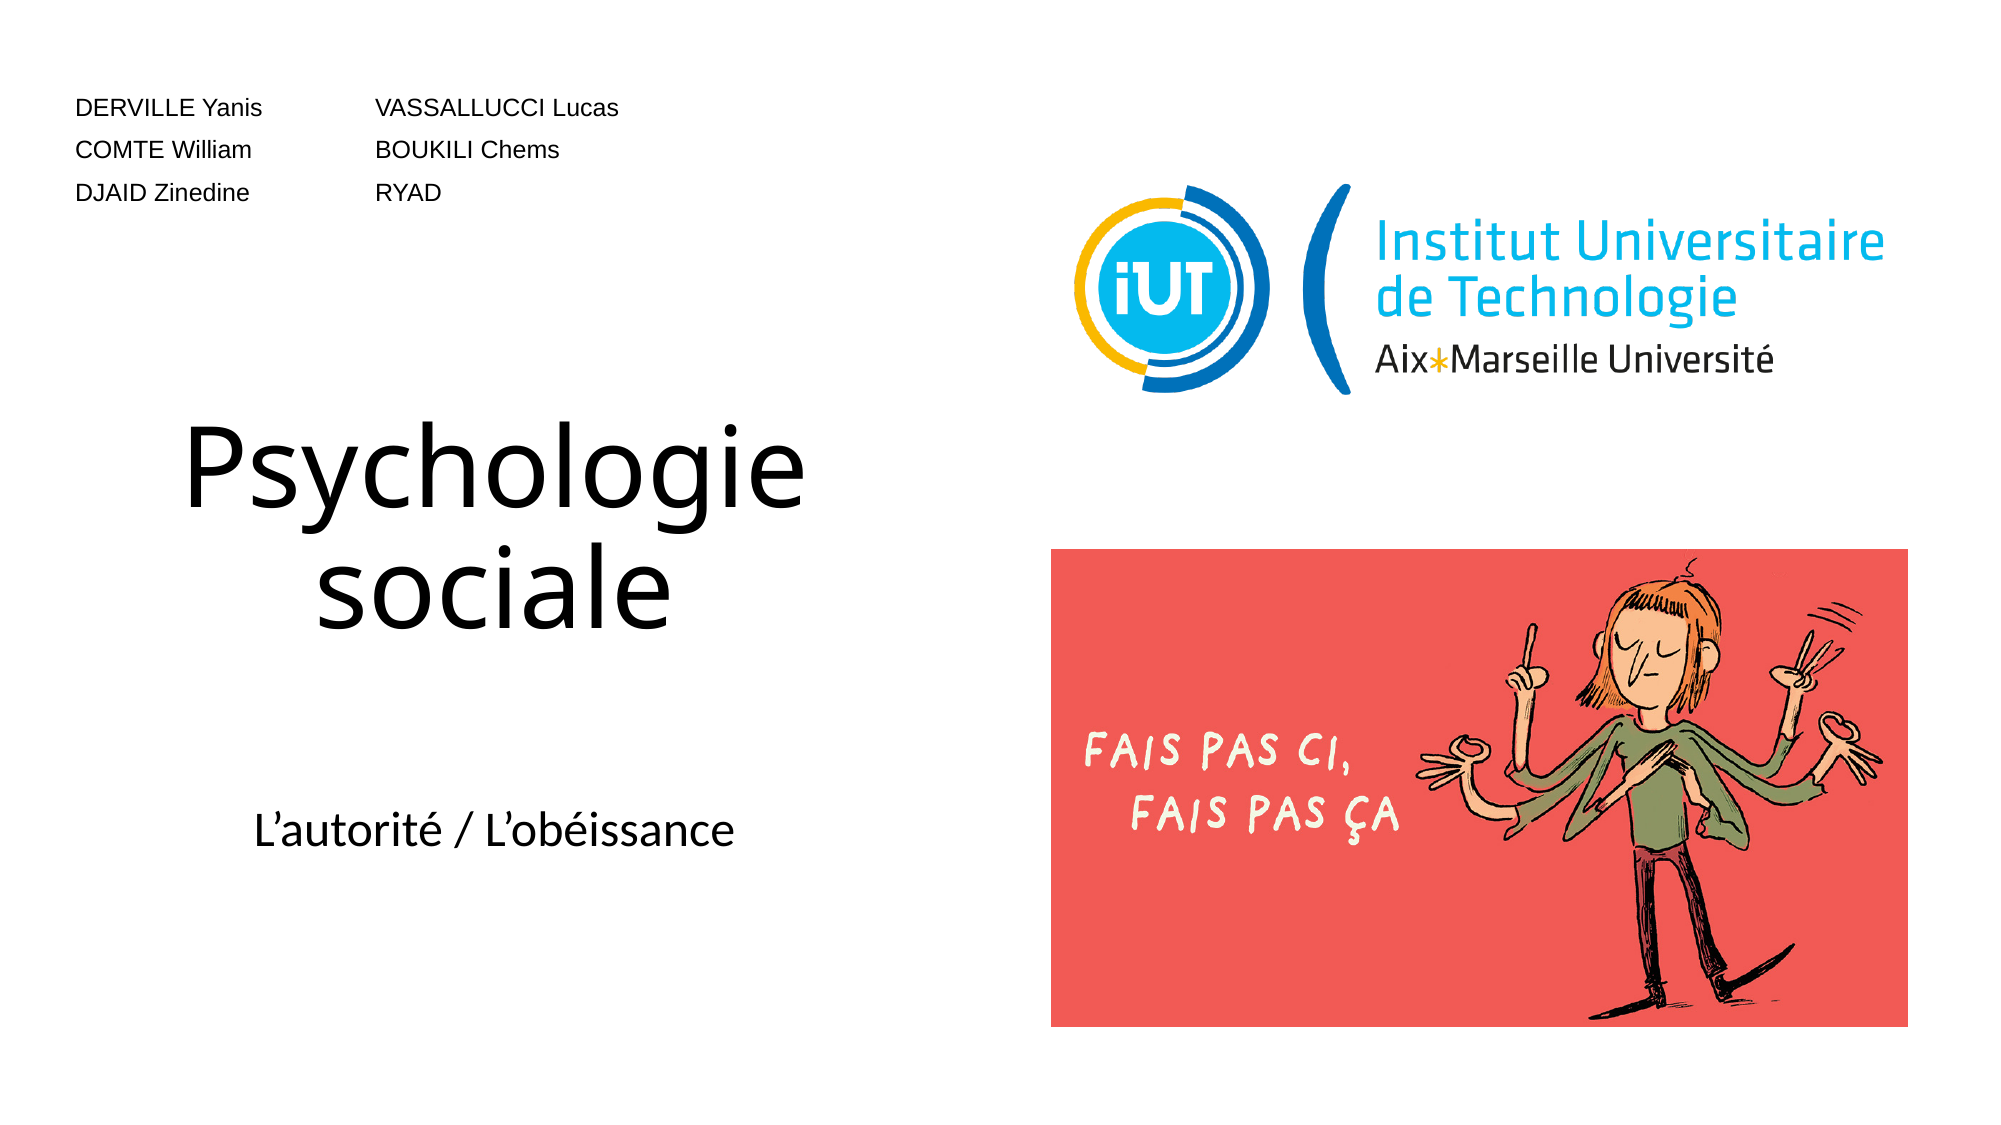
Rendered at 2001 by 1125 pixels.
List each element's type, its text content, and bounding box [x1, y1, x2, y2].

subtitle L’autorité / L’obéissance [97, 795, 893, 959]
title Psychologie sociale [97, 184, 893, 661]
picture [1051, 549, 1908, 1028]
picture [1021, 131, 1938, 445]
text_box DERVILLE Yanis VASSALLUCCI Lucas COMTE William BOUKILI Chems DJAID Zinedine RYAD [60, 84, 646, 214]
